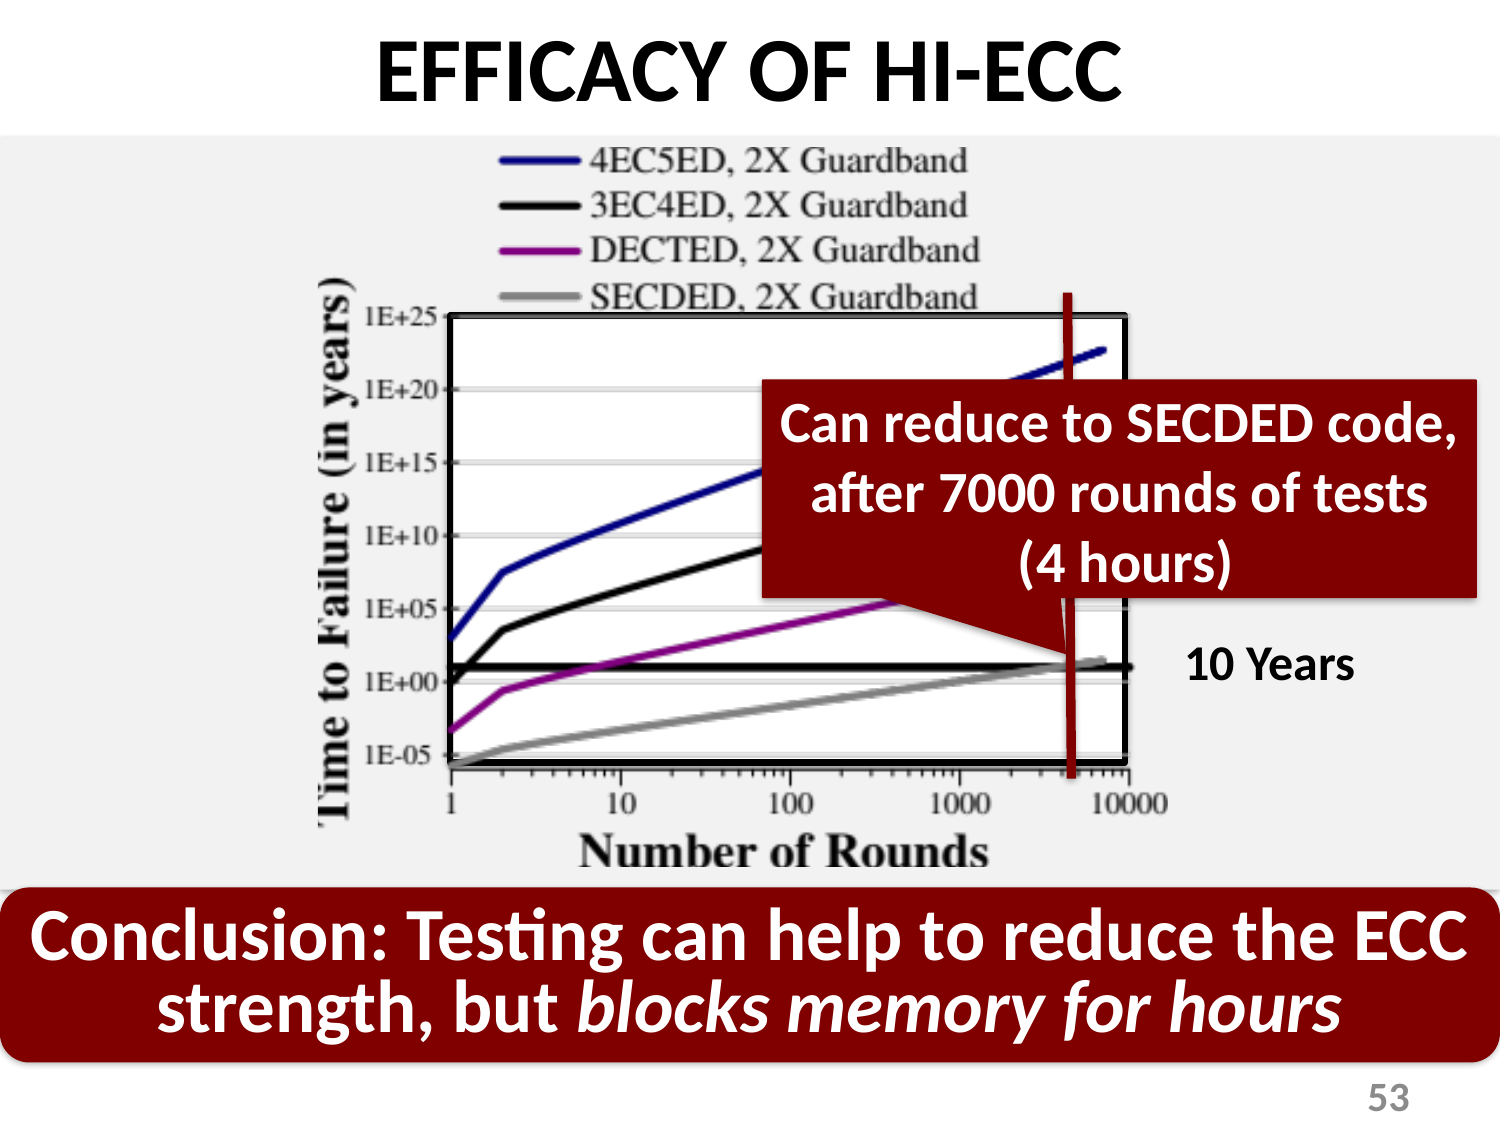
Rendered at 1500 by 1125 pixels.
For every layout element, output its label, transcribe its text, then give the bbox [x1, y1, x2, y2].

slide_number 53 [1074, 1065, 1425, 1125]
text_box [0, 137, 1500, 890]
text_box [1067, 292, 1072, 779]
text_box Conclusion: Testing can help to reduce the ECC strength, but blocks memory for hours [0, 898, 1500, 1064]
picture [317, 147, 1169, 867]
title EFFICACY OF HI-ECC [75, 0, 1425, 135]
